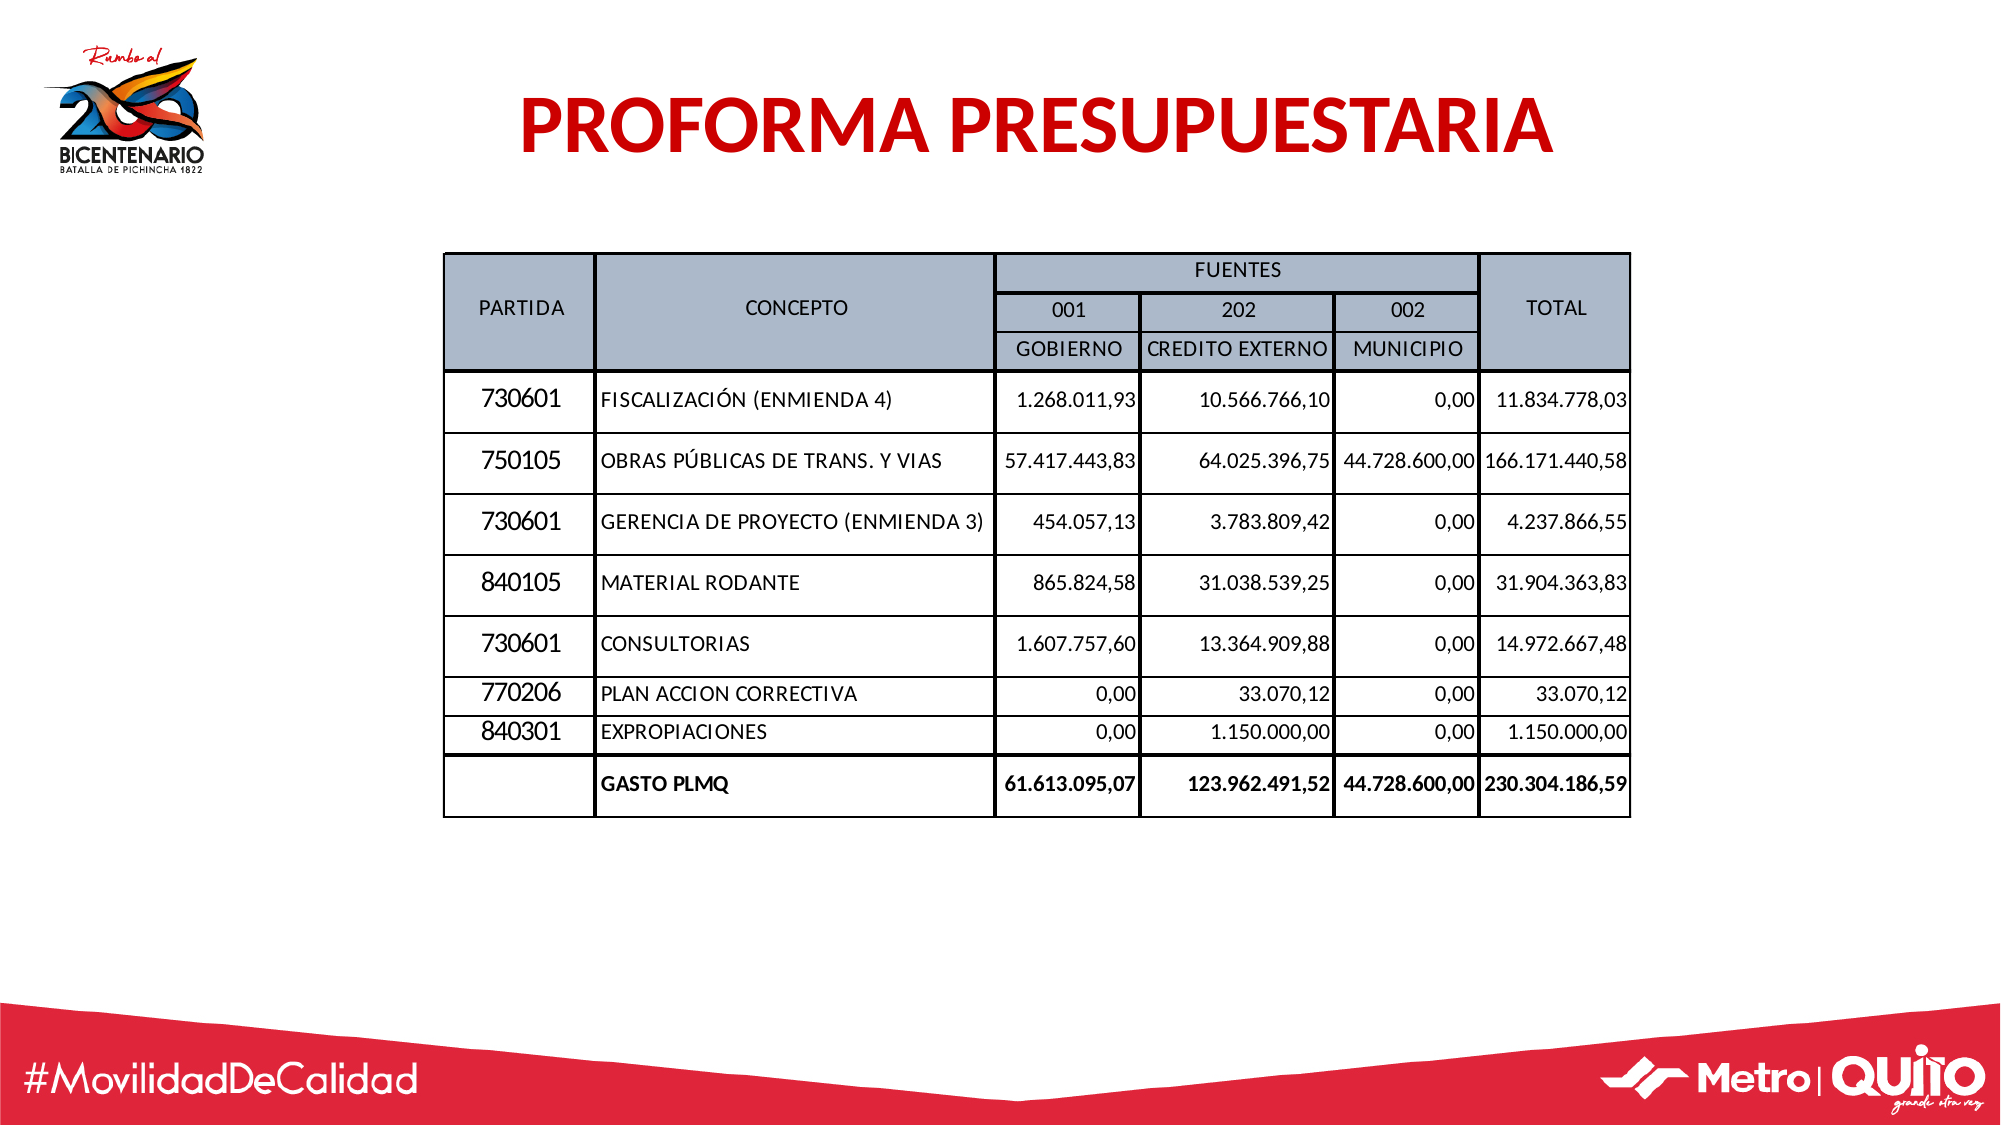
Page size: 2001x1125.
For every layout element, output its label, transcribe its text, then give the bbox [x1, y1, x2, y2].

picture [0, 0, 2001, 1125]
text_box PROFORMA PRESUPUESTARIA [60, 73, 2000, 269]
